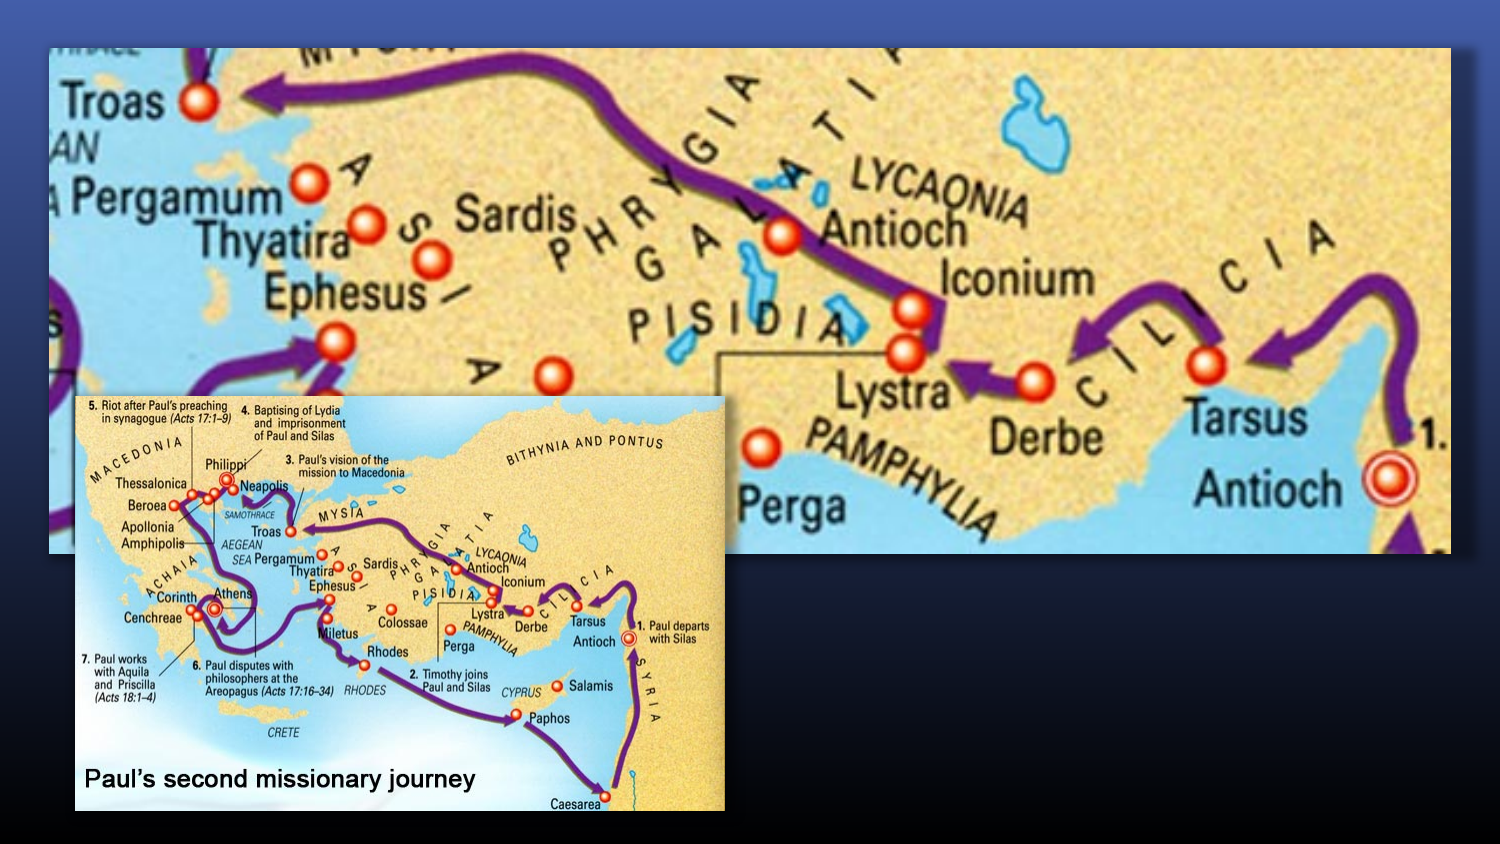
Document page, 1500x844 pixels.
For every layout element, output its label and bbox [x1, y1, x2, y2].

picture [49, 48, 1451, 554]
picture [74, 396, 726, 812]
